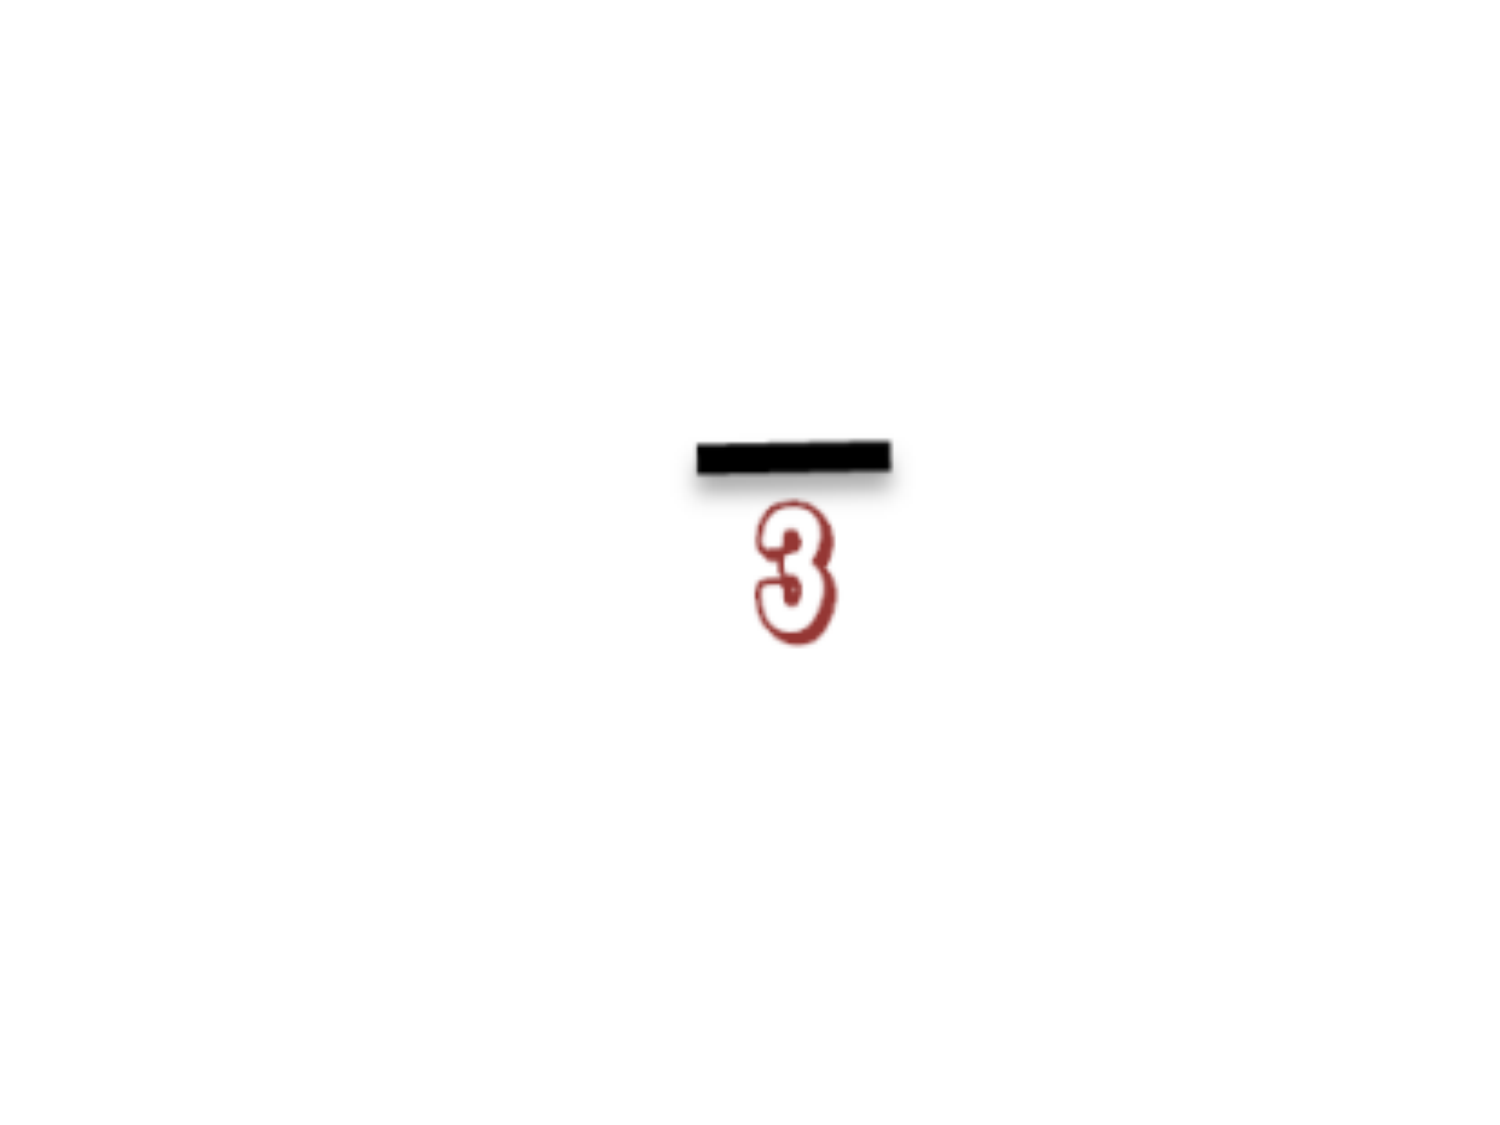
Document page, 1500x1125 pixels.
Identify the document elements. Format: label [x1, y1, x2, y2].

picture [584, 113, 999, 847]
